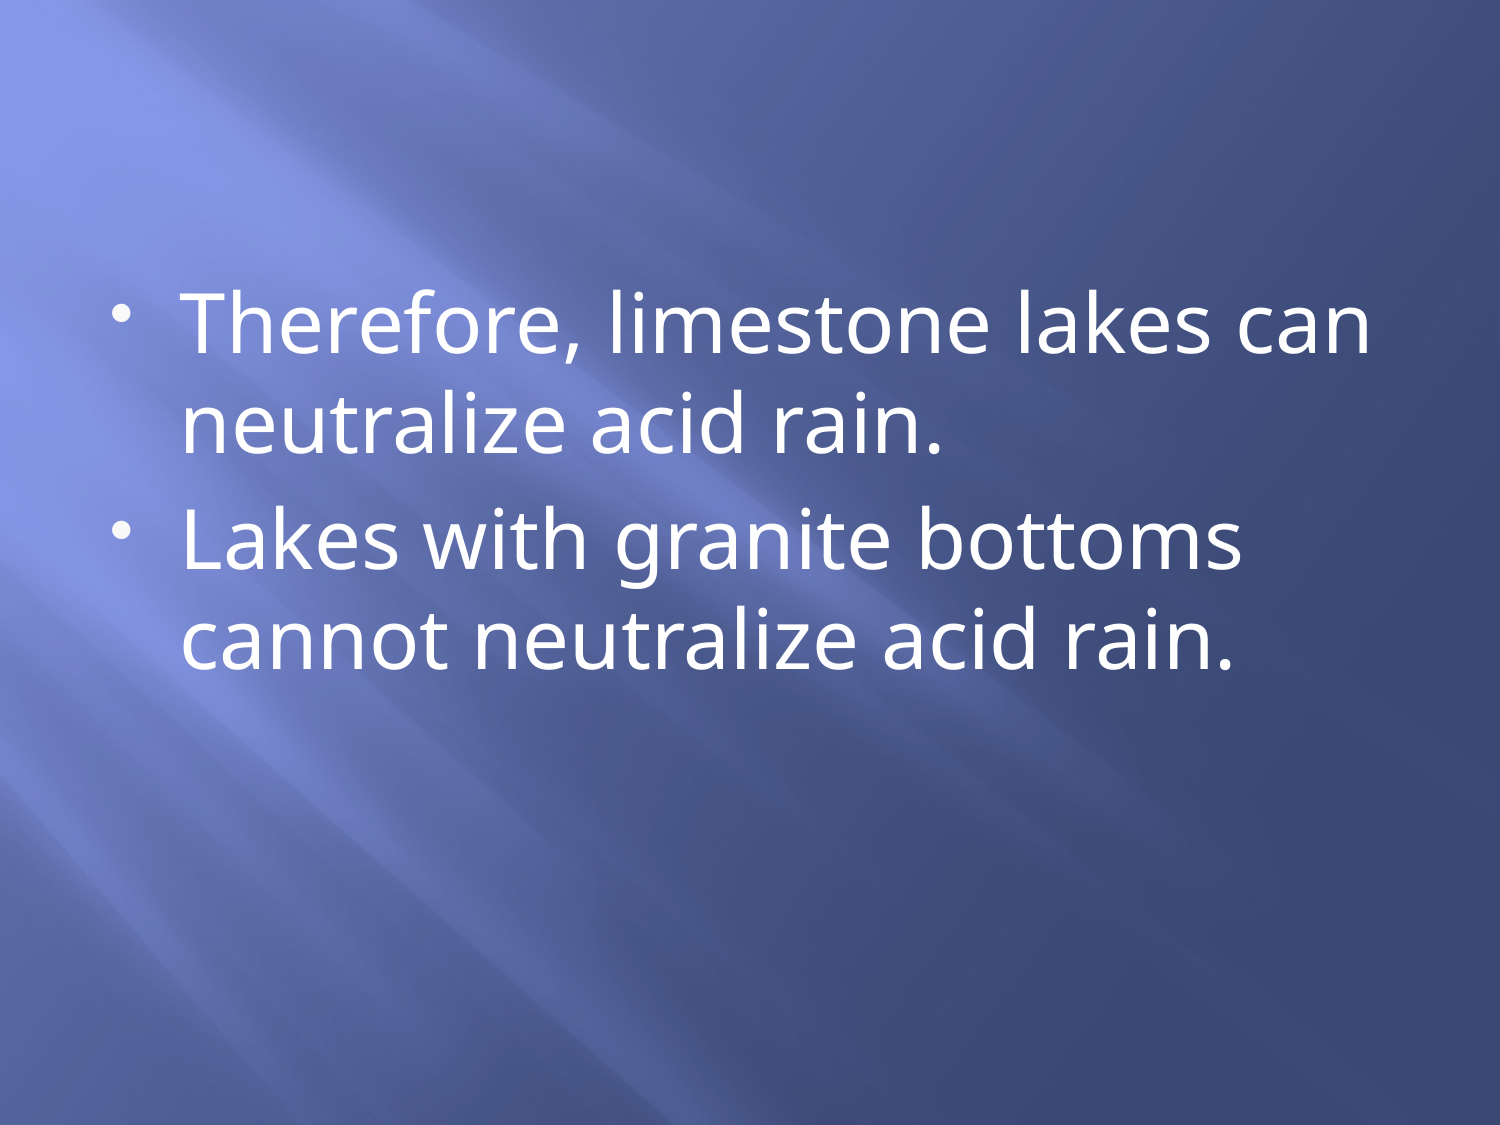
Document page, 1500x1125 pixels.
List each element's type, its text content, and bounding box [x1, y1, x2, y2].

list Therefore, limestone lakes can neutralize acid rain. Lakes with granite bottoms cannot neutralize acid rain. [75, 262, 1425, 1035]
